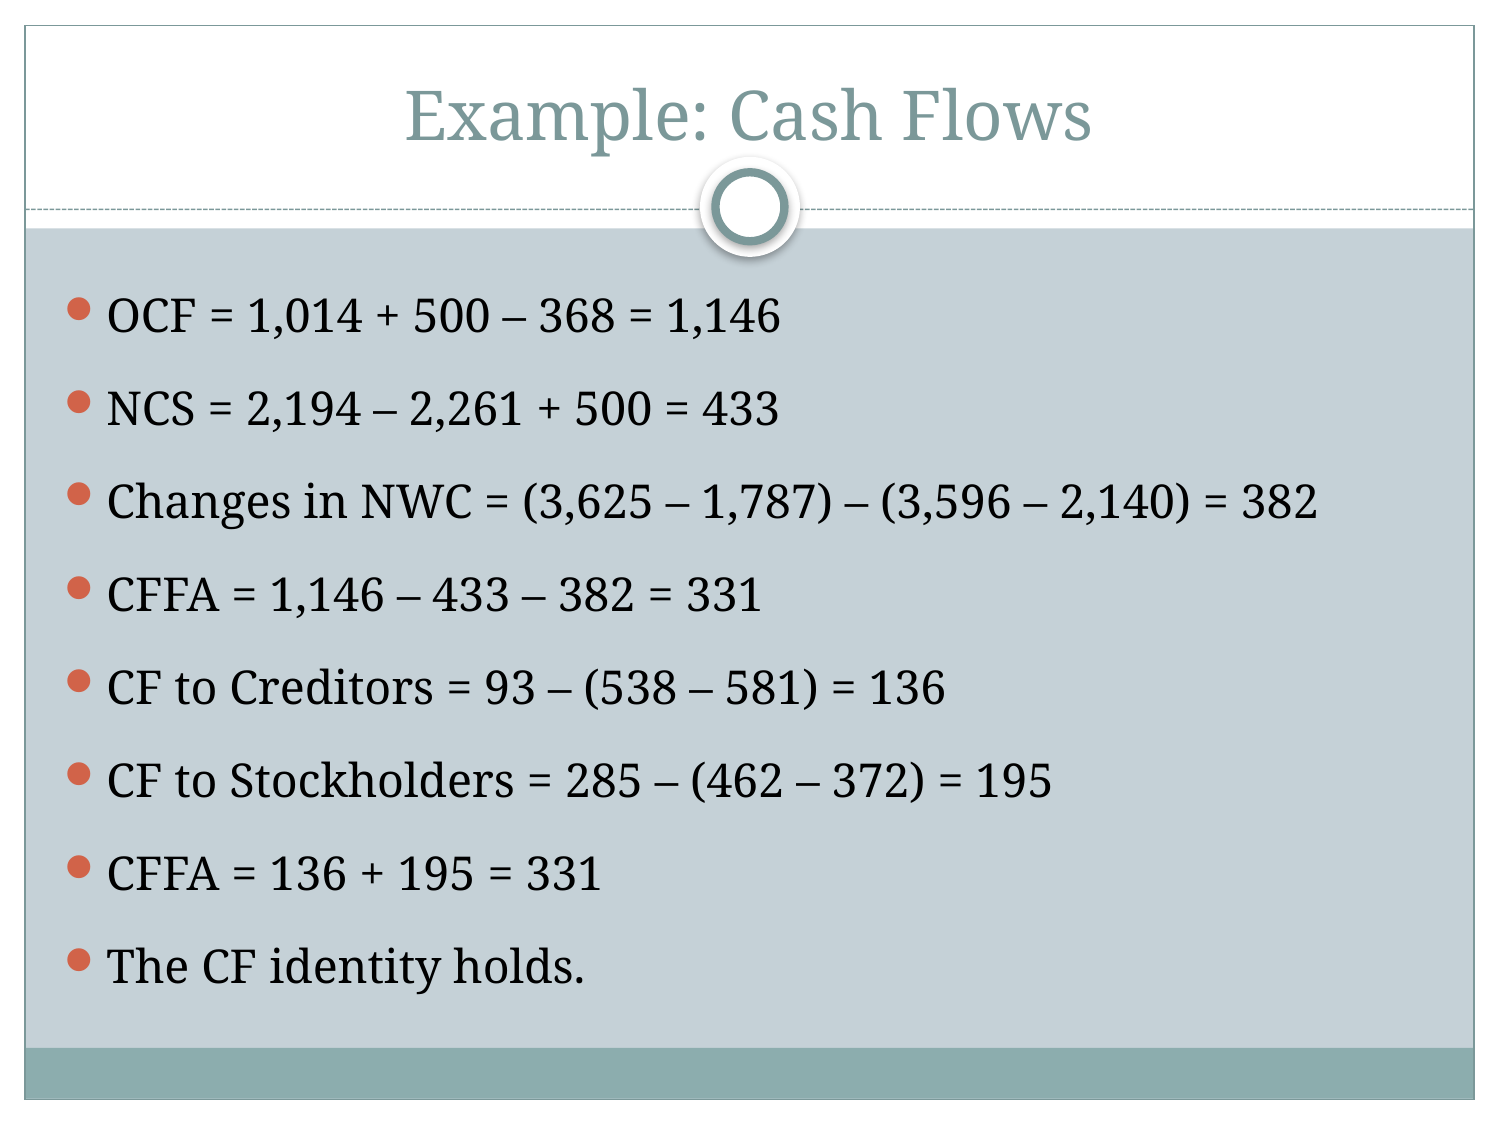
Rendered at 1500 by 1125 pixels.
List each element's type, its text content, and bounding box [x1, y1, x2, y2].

title Example: Cash Flows [49, 37, 1450, 162]
list OCF = 1,014 + 500 – 368 = 1,146 NCS = 2,194 – 2,261 + 500 = 433 Changes in NWC = (3,625 – 1,787) – (3,596 – 2,140) = 382 CFFA = 1,146 – 433 – 382 = 331 CF to Creditors = 93 – (538 – 581) = 136 CF to Stockholders = 285 – (462 – 372) = 195 CFFA = 136 + 195 = 331 The CF identity holds. [49, 250, 1445, 1001]
